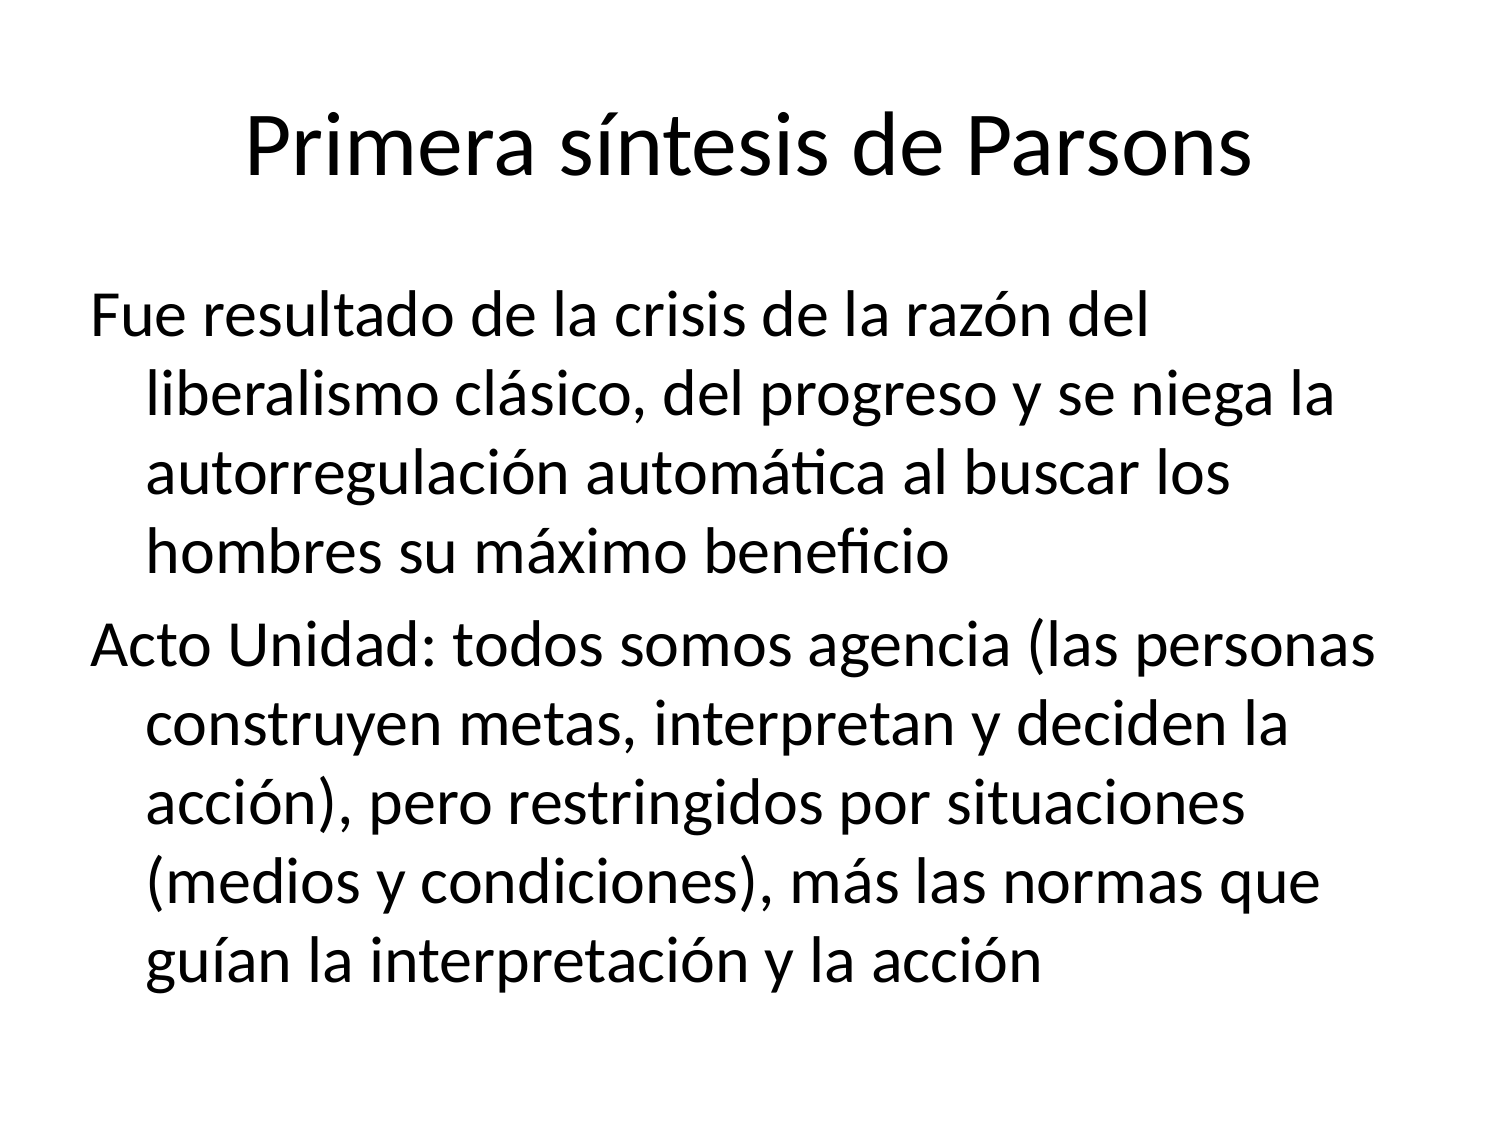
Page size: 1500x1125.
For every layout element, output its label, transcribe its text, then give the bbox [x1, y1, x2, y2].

title Primera síntesis de Parsons [75, 45, 1425, 233]
list Fue resultado de la crisis de la razón del liberalismo clásico, del progreso y se niega la autorregulación automática al buscar los hombres su máximo beneficio Acto Unidad: todos somos agencia (las personas construyen metas, interpretan y deciden la acción), pero restringidos por situaciones (medios y condiciones), más las normas que guían la interpretación y la acción [75, 262, 1425, 1005]
